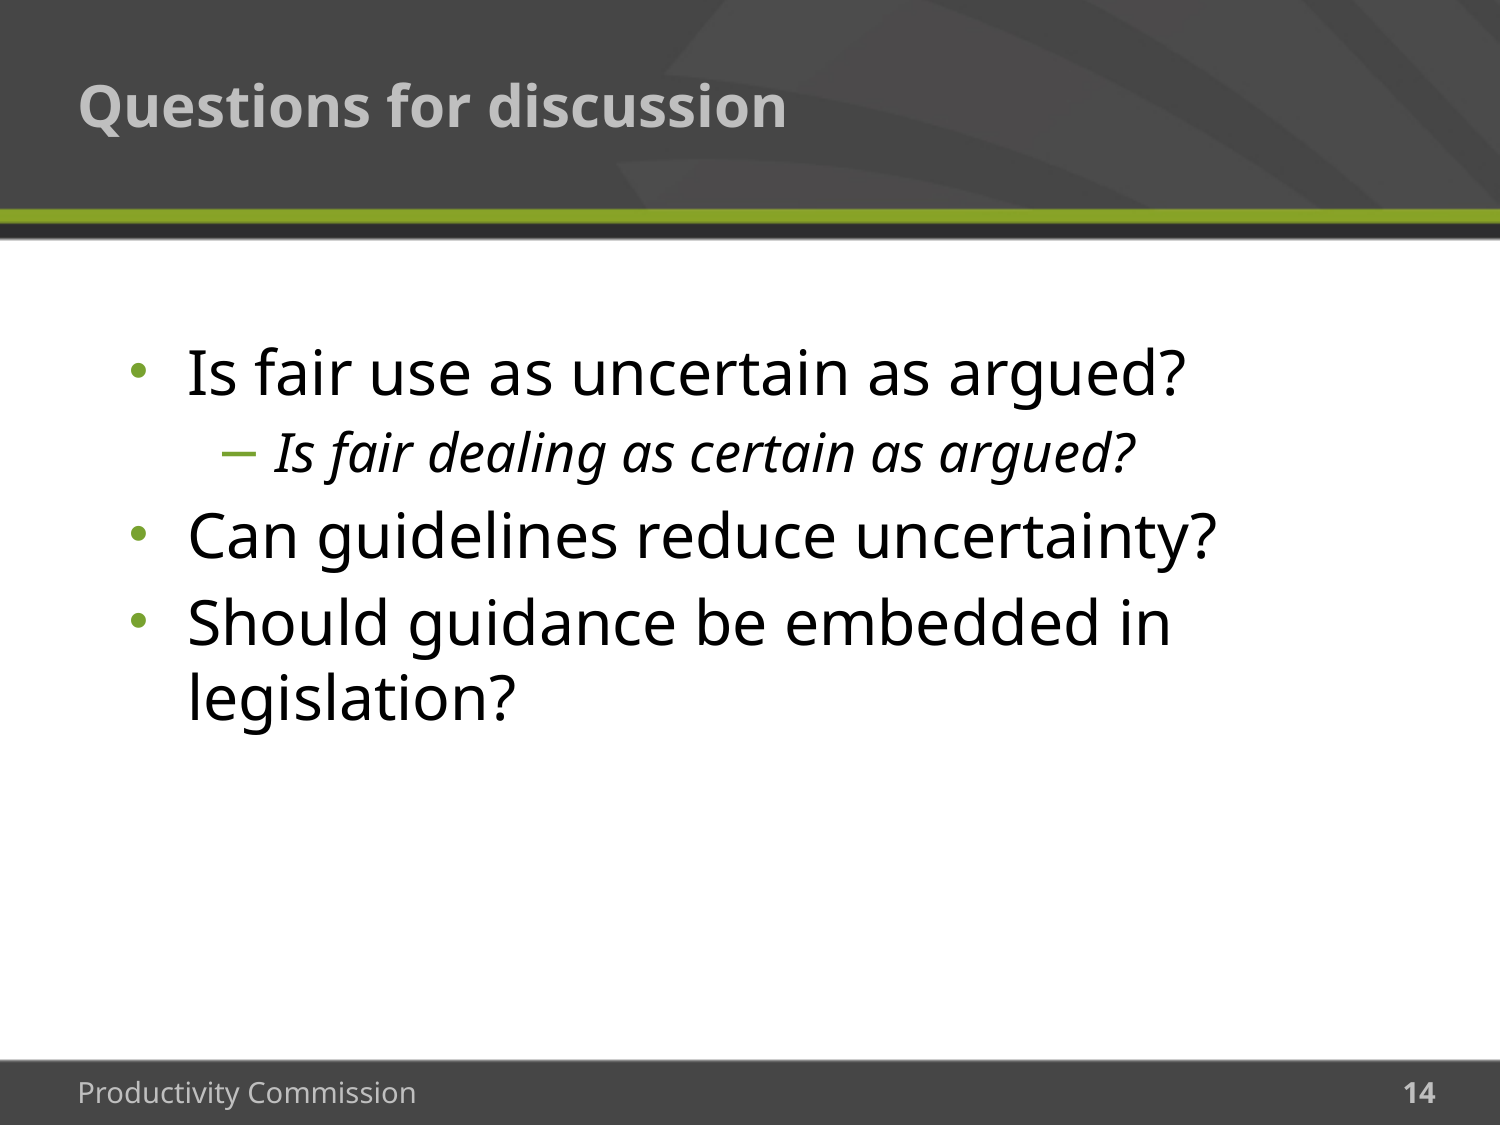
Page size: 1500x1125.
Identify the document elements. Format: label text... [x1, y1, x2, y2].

picture [0, 0, 1500, 1125]
list Is fair use as uncertain as argued? Is fair dealing as certain as argued? Can guidelines reduce uncertainty? Should guidance be embedded in legislation? [112, 324, 1388, 1000]
title Questions for discussion [62, 12, 1338, 200]
